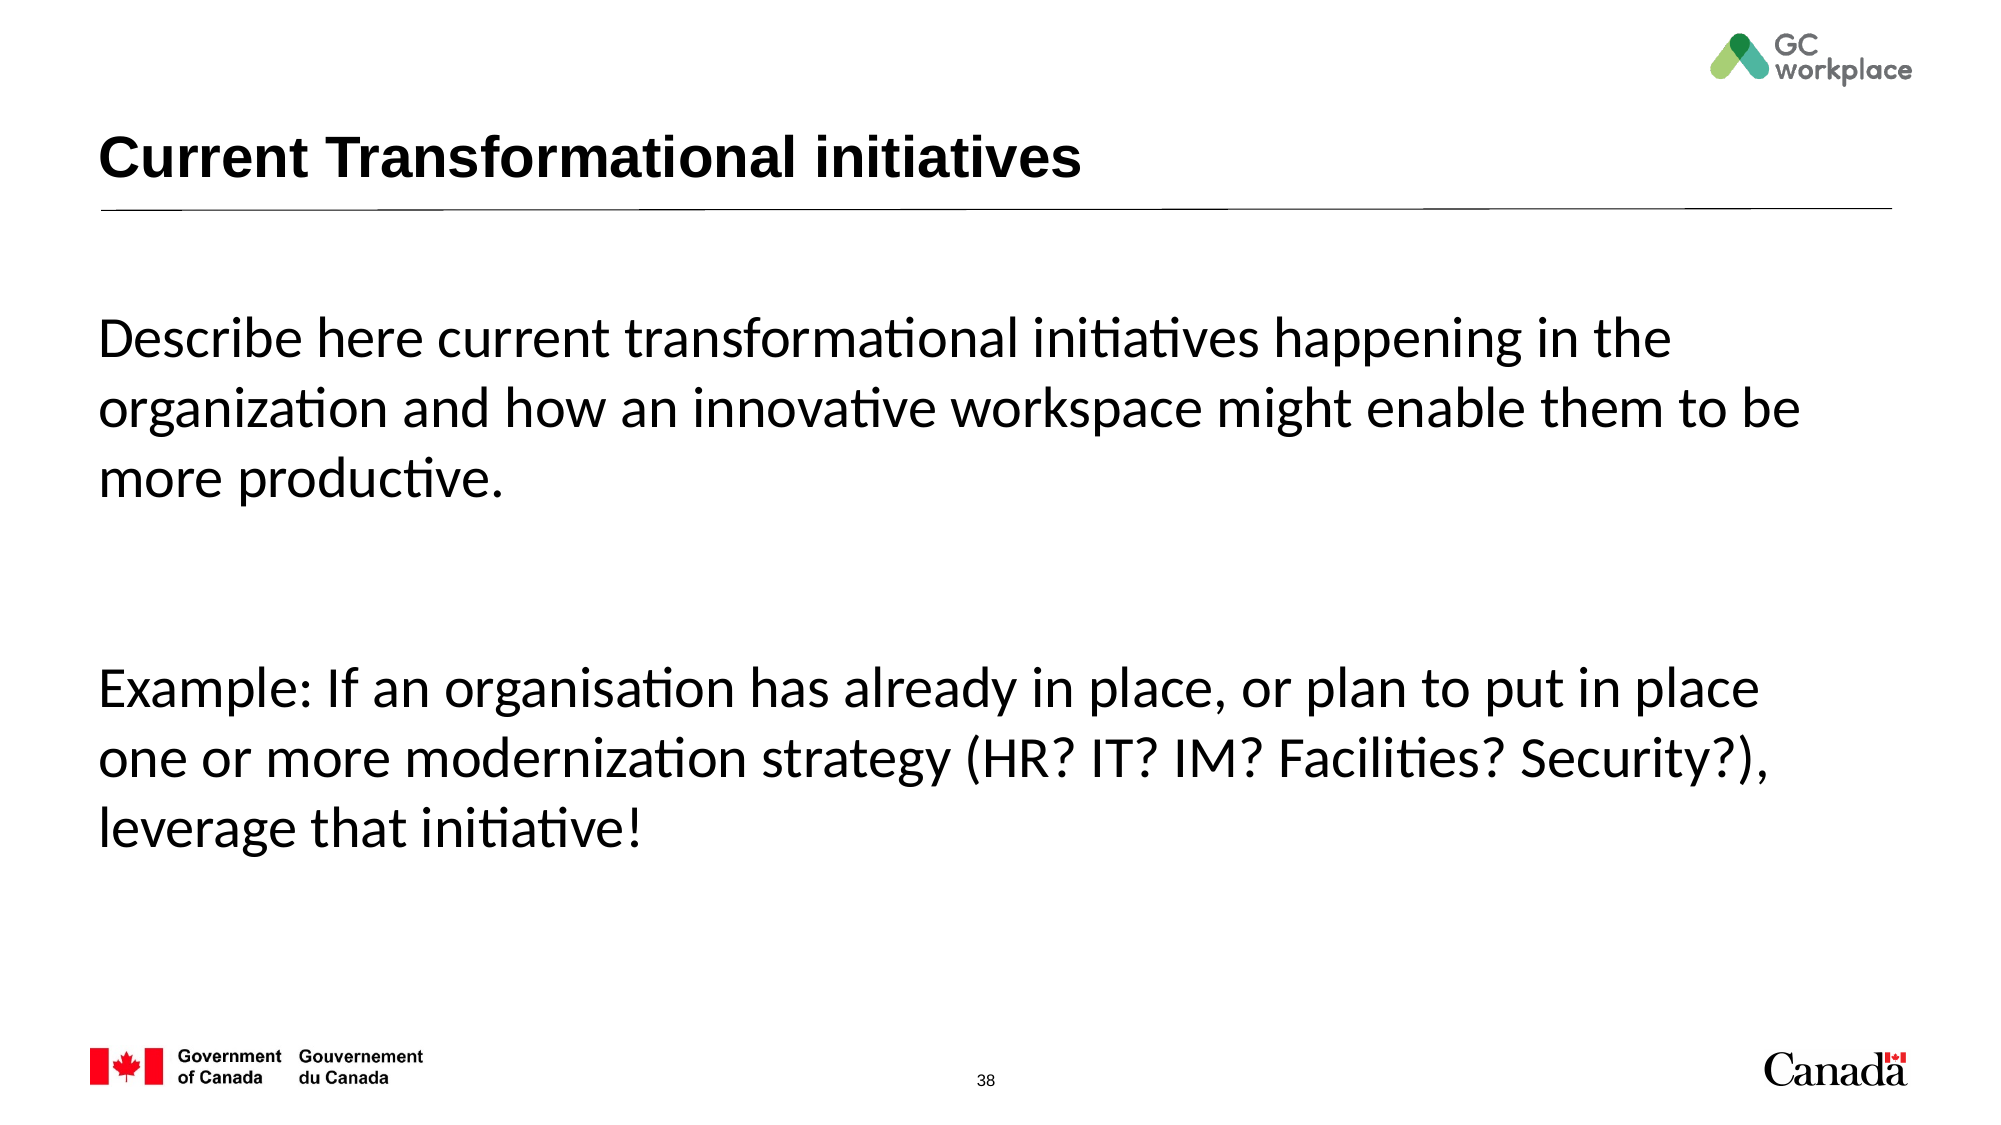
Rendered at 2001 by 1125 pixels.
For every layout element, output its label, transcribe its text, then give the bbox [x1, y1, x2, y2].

picture [1698, 22, 1928, 91]
title Current Transformational initiatives [83, 90, 1889, 228]
picture [90, 1045, 425, 1087]
text_box Describe here current transformational initiatives happening in the organization and how an innovative workspace might enable them to be more productive. Example: If an organisation has already in place, or plan to put in place one or more modernization strategy (HR? IT? IM? Facilities? Security?), leverage that initiative! [83, 291, 1847, 867]
picture [1764, 1049, 1911, 1087]
